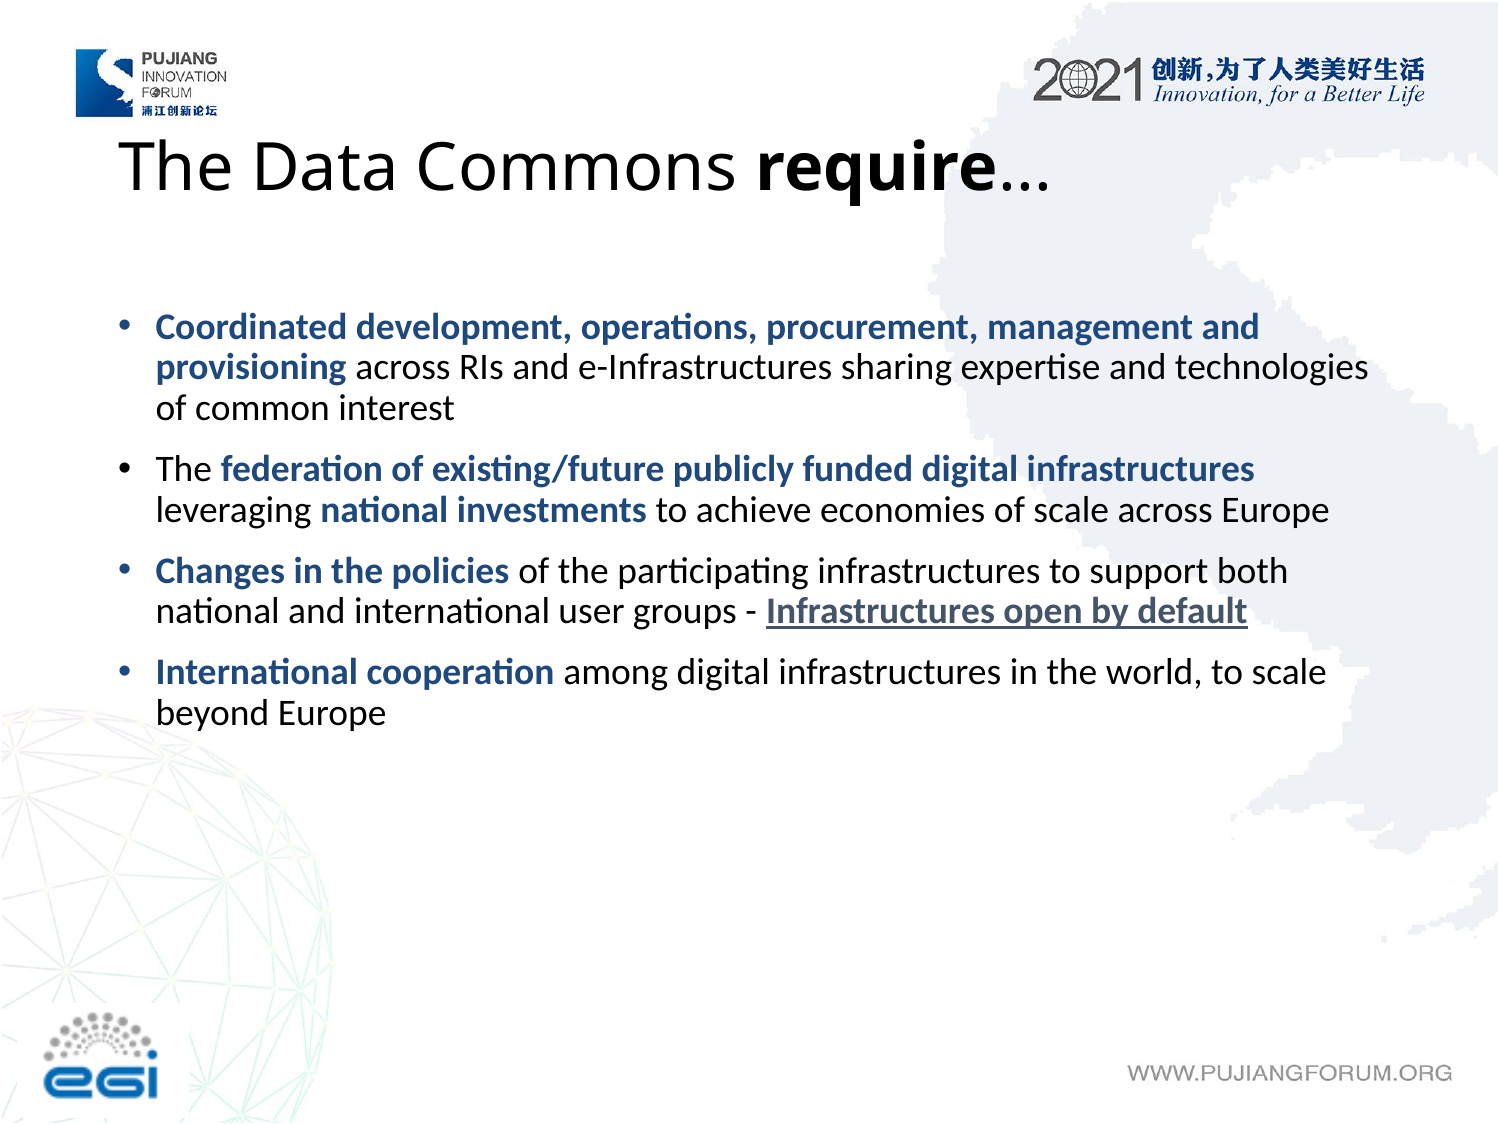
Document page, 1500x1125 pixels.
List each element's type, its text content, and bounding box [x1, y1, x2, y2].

title The Data Commons require... [103, 59, 1397, 278]
list Coordinated development, operations, procurement, management and provisioning across RIs and e-Infrastructures sharing expertise and technologies of common interest The federation of existing/future publicly funded digital infrastructures leveraging national investments to achieve economies of scale across Europe Changes in the policies of the participating infrastructures to support both national and international user groups - Infrastructures open by default International cooperation among digital infrastructures in the world, to scale beyond Europe [103, 299, 1397, 1014]
picture [2, 2, 1498, 1123]
